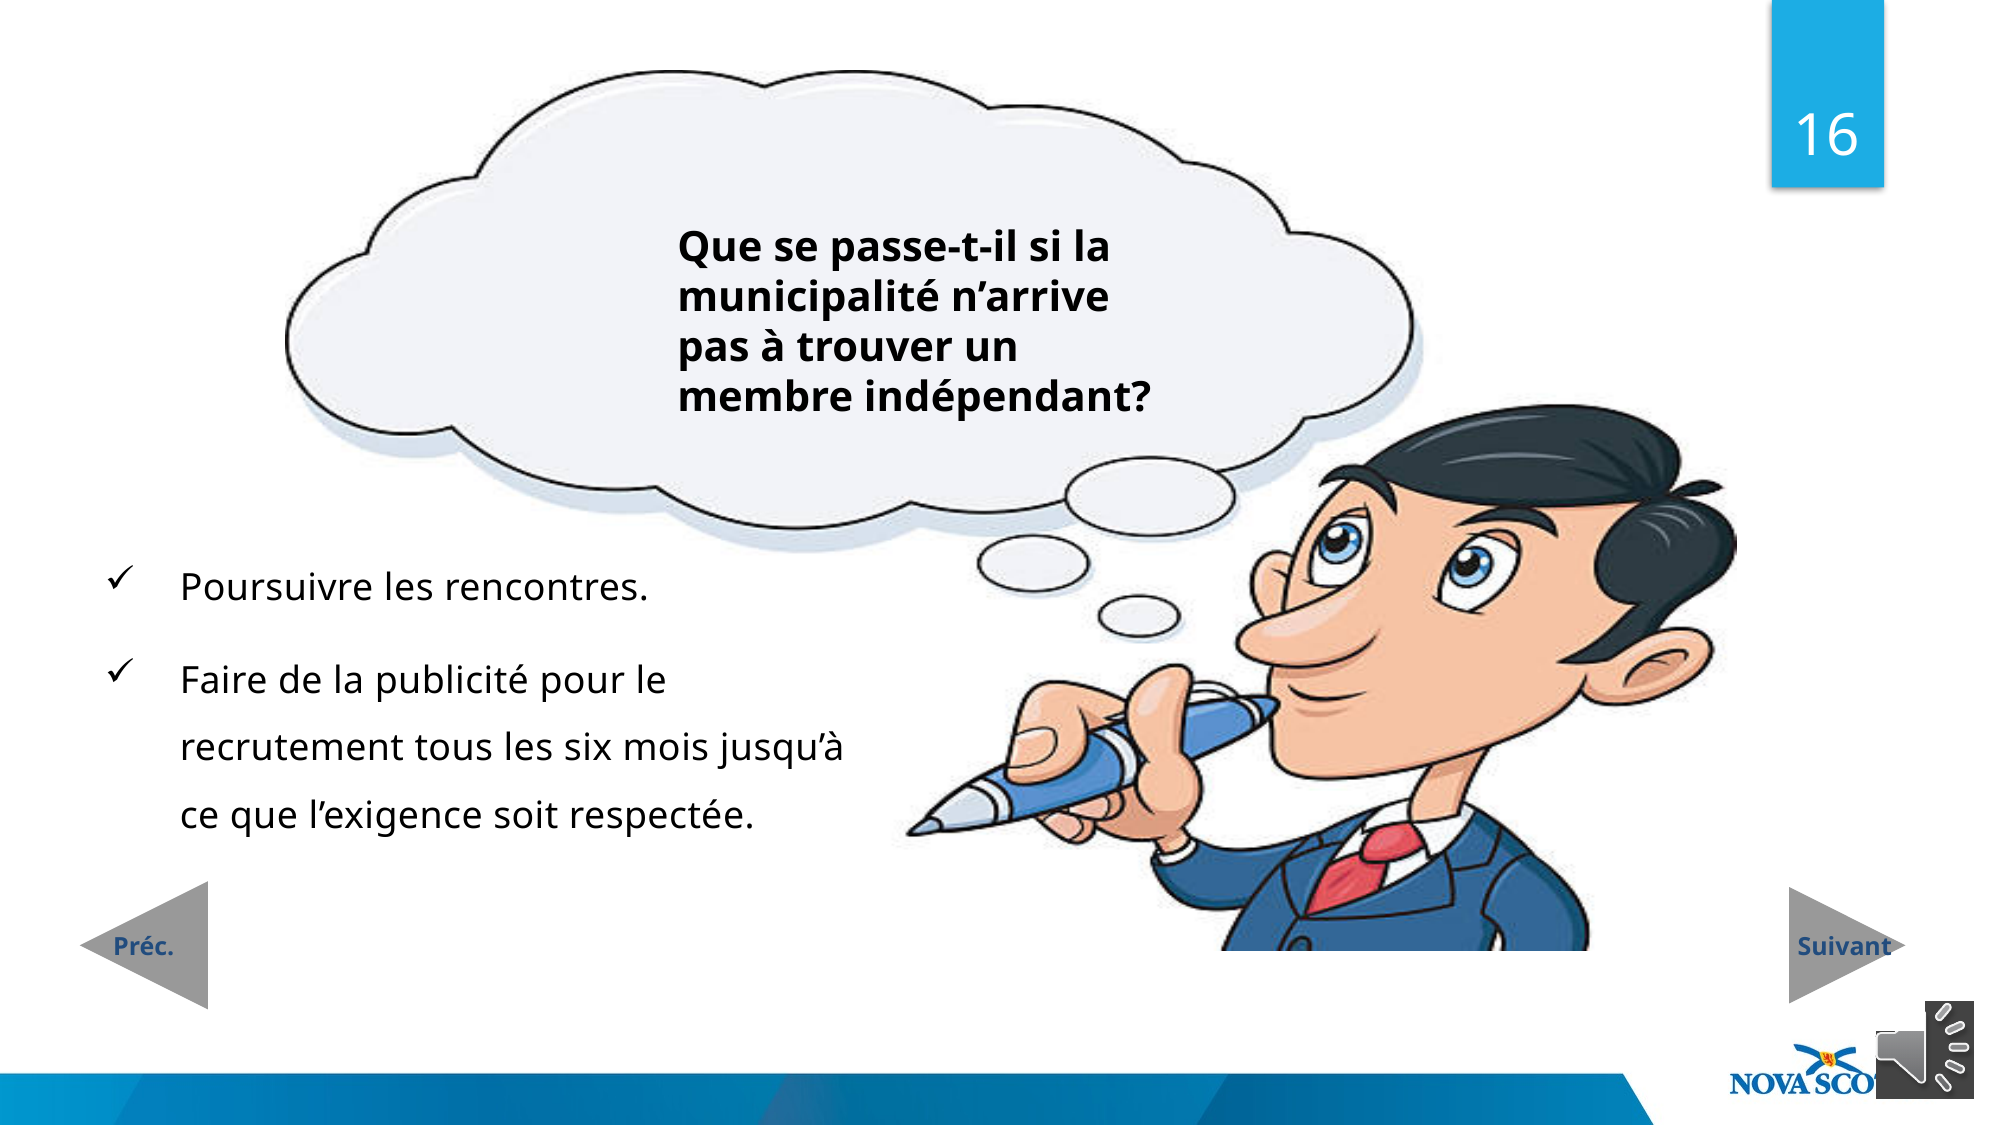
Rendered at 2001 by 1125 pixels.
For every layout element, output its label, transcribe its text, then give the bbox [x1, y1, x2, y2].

text_box Suivant [1768, 858, 1927, 1032]
slide_number 16 [1757, 48, 1896, 175]
text_box Poursuivre les rencontres. Faire de la publicité pour le recrutement tous les six mois jusqu’à ce que l’exigence soit respectée. [74, 475, 280, 946]
text_box Préc. [56, 858, 232, 1032]
picture [0, 0, 2000, 1125]
